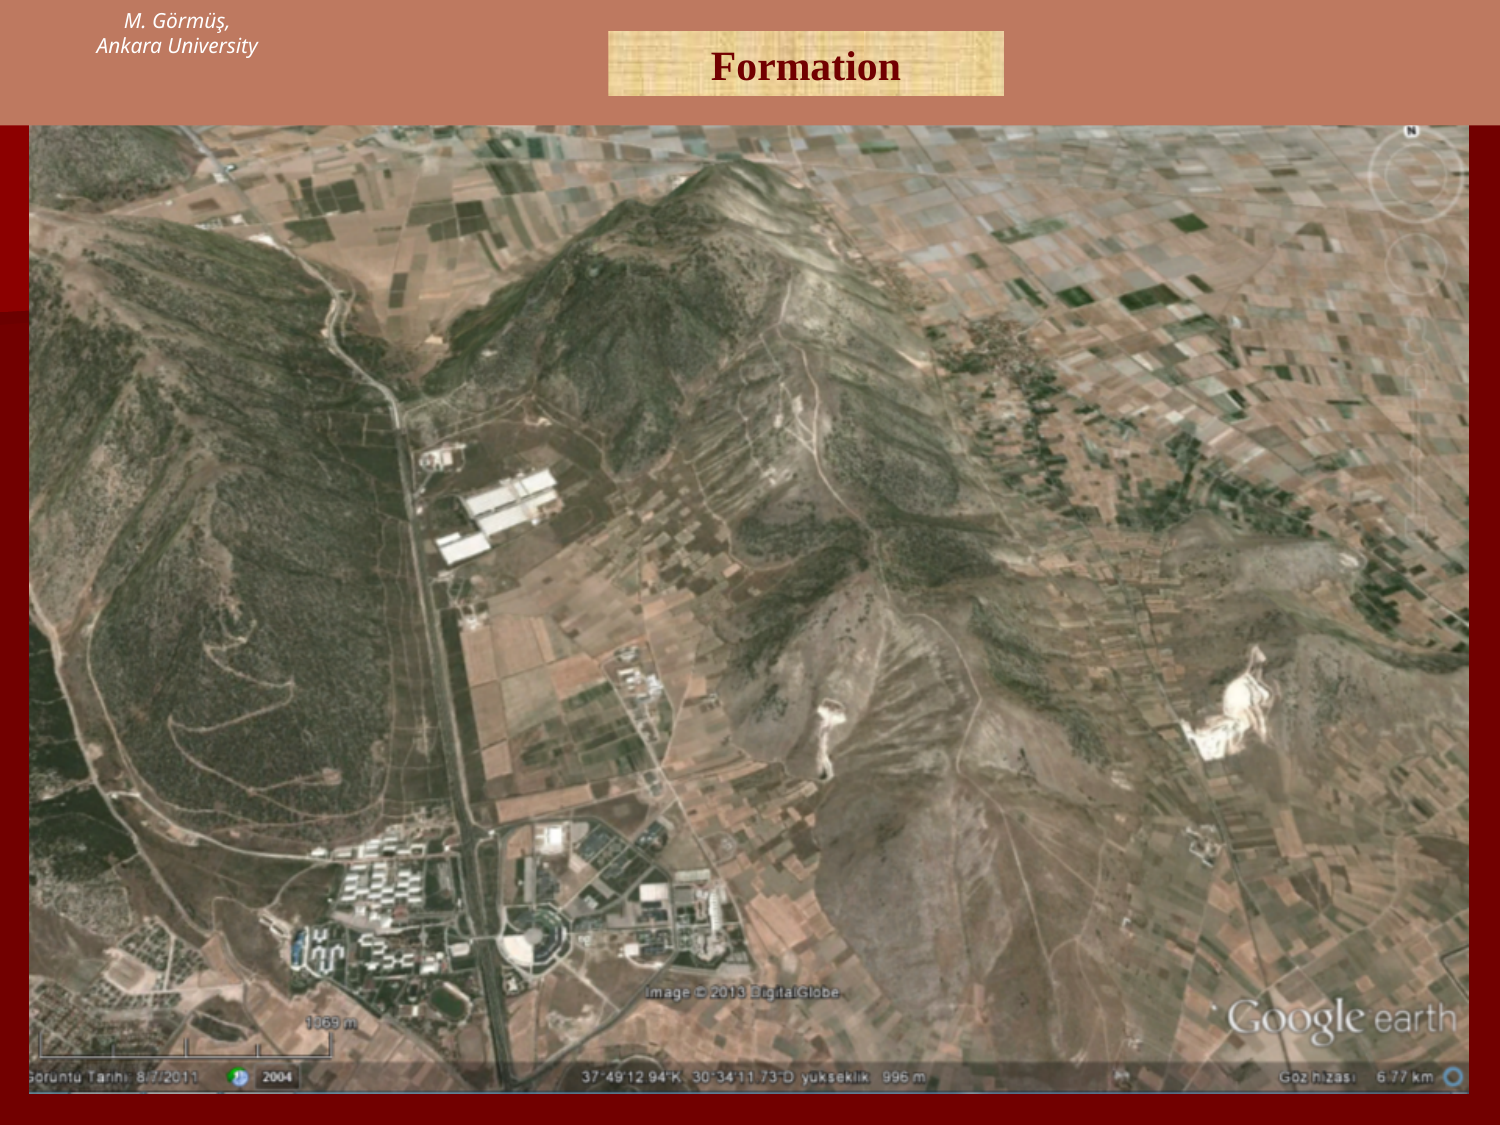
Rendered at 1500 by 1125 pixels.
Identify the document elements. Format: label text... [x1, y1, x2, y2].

picture [29, 125, 1470, 1095]
text_box M. Görmüş, Ankara University [0, 0, 361, 65]
text_box Formation [608, 31, 1004, 96]
text_box [0, 0, 1500, 126]
